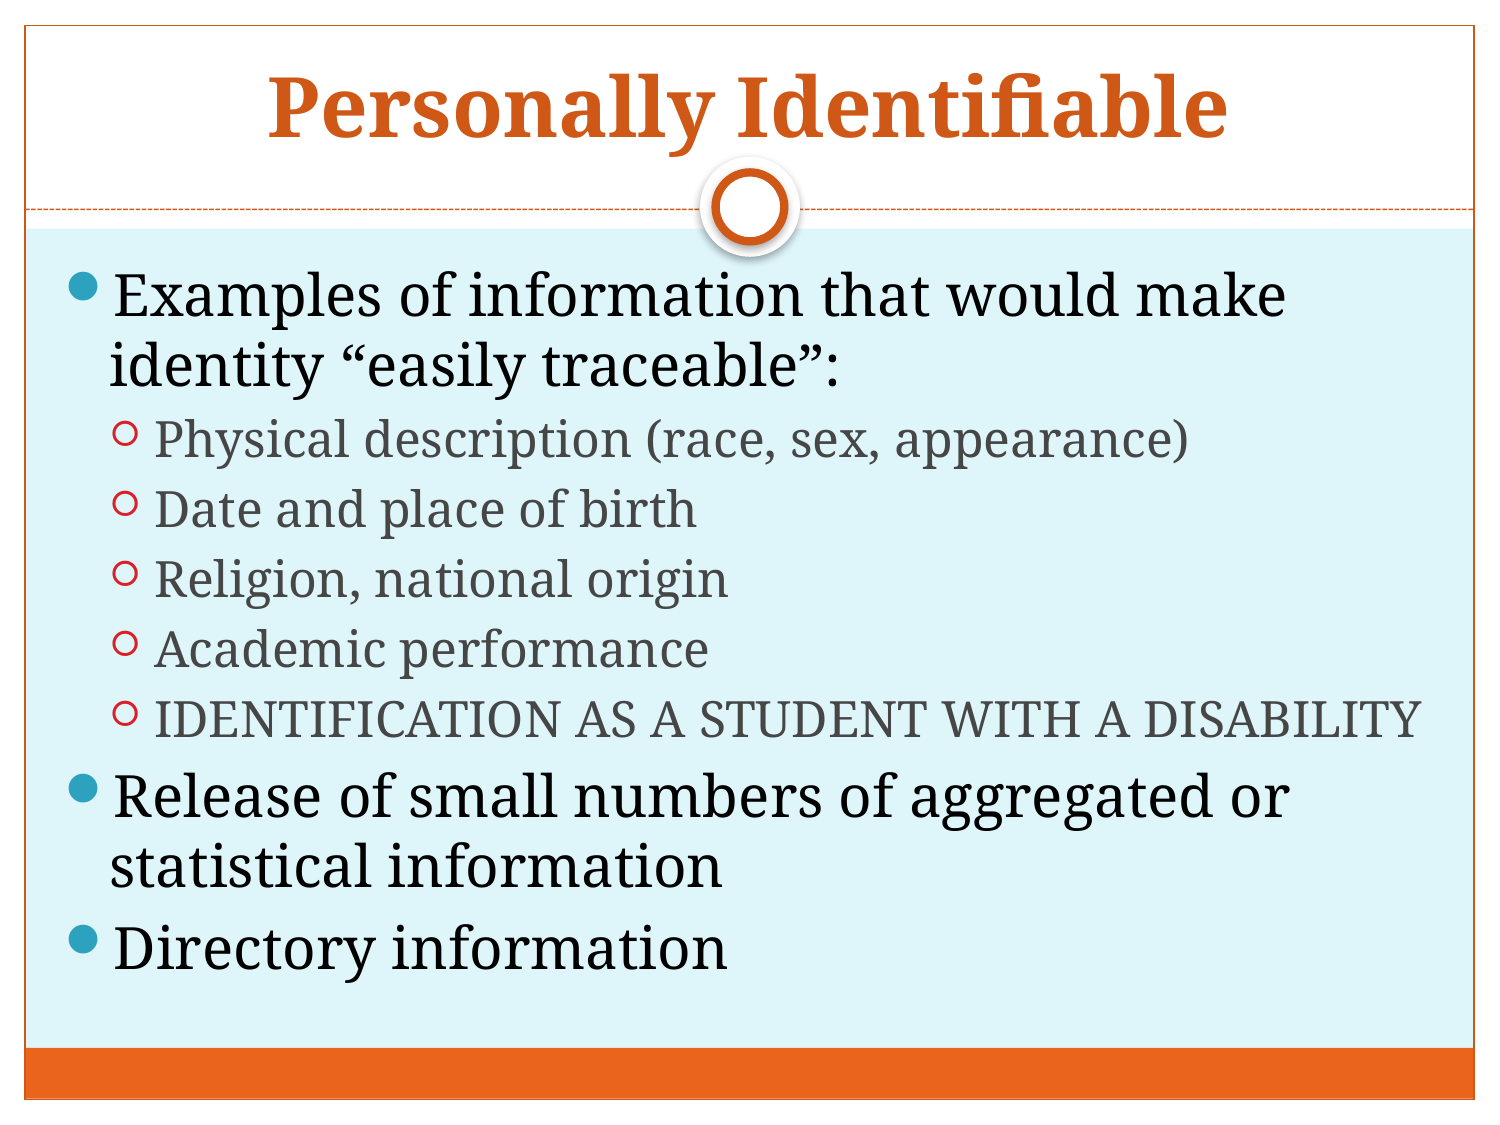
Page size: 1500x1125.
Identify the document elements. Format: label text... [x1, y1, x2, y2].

title Personally Identifiable [49, 37, 1450, 162]
list Examples of information that would make identity “easily traceable”: Physical description (race, sex, appearance) Date and place of birth Religion, national origin Academic performance IDENTIFICATION AS A STUDENT WITH A DISABILITY Release of small numbers of aggregated or statistical information Directory information [49, 250, 1445, 1001]
